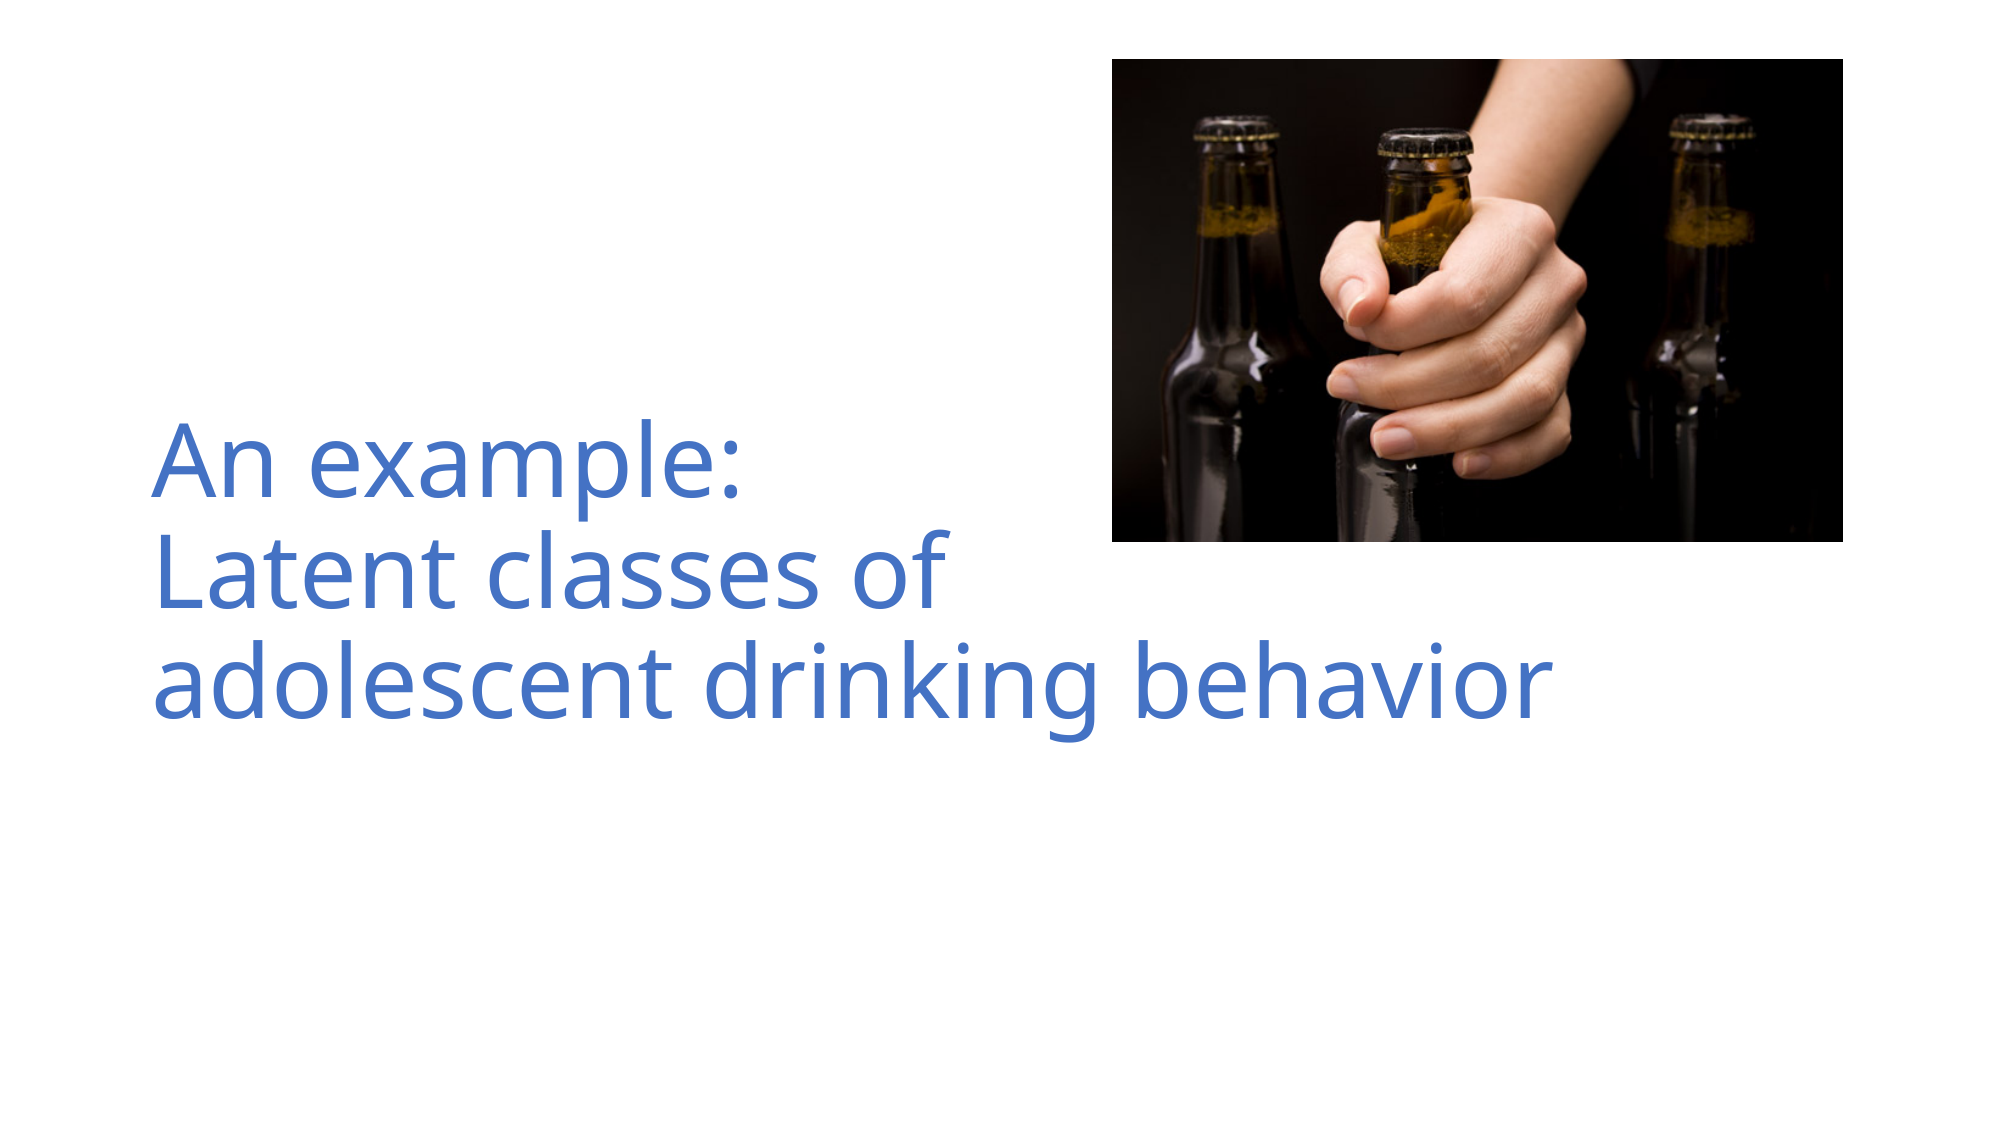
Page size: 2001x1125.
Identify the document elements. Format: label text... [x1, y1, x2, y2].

picture [1112, 59, 1843, 542]
title An example: Latent classes of adolescent drinking behavior [136, 280, 1862, 749]
